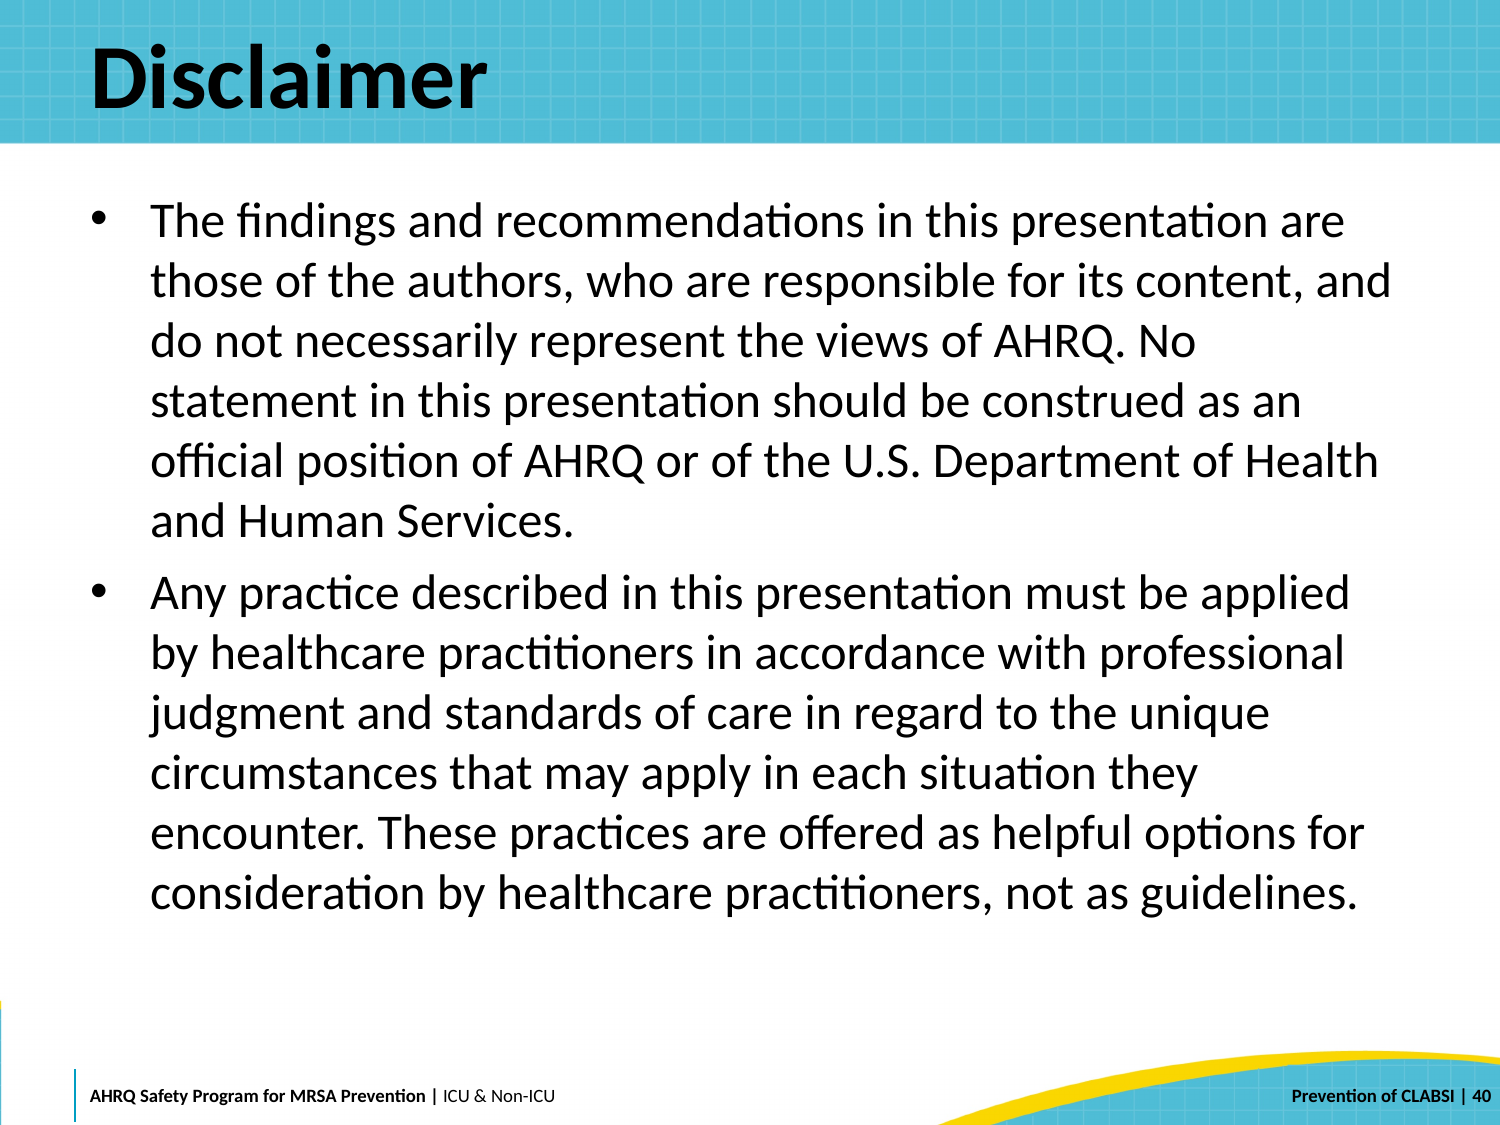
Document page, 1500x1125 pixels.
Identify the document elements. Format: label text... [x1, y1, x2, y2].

title Disclaimer [75, 0, 1425, 150]
picture [0, 0, 1500, 1125]
slide_number | 40 [1455, 1065, 1500, 1125]
list The findings and recommendations in this presentation are those of the authors, who are responsible for its content, and do not necessarily represent the views of AHRQ. No statement in this presentation should be construed as an official position of AHRQ or of the U.S. Department of Health and Human Services. Any practice described in this presentation must be applied by healthcare practitioners in accordance with professional judgment and standards of care in regard to the unique circumstances that may apply in each situation they encounter. These practices are offered as helpful options for consideration by healthcare practitioners, not as guidelines. [75, 179, 1425, 1035]
